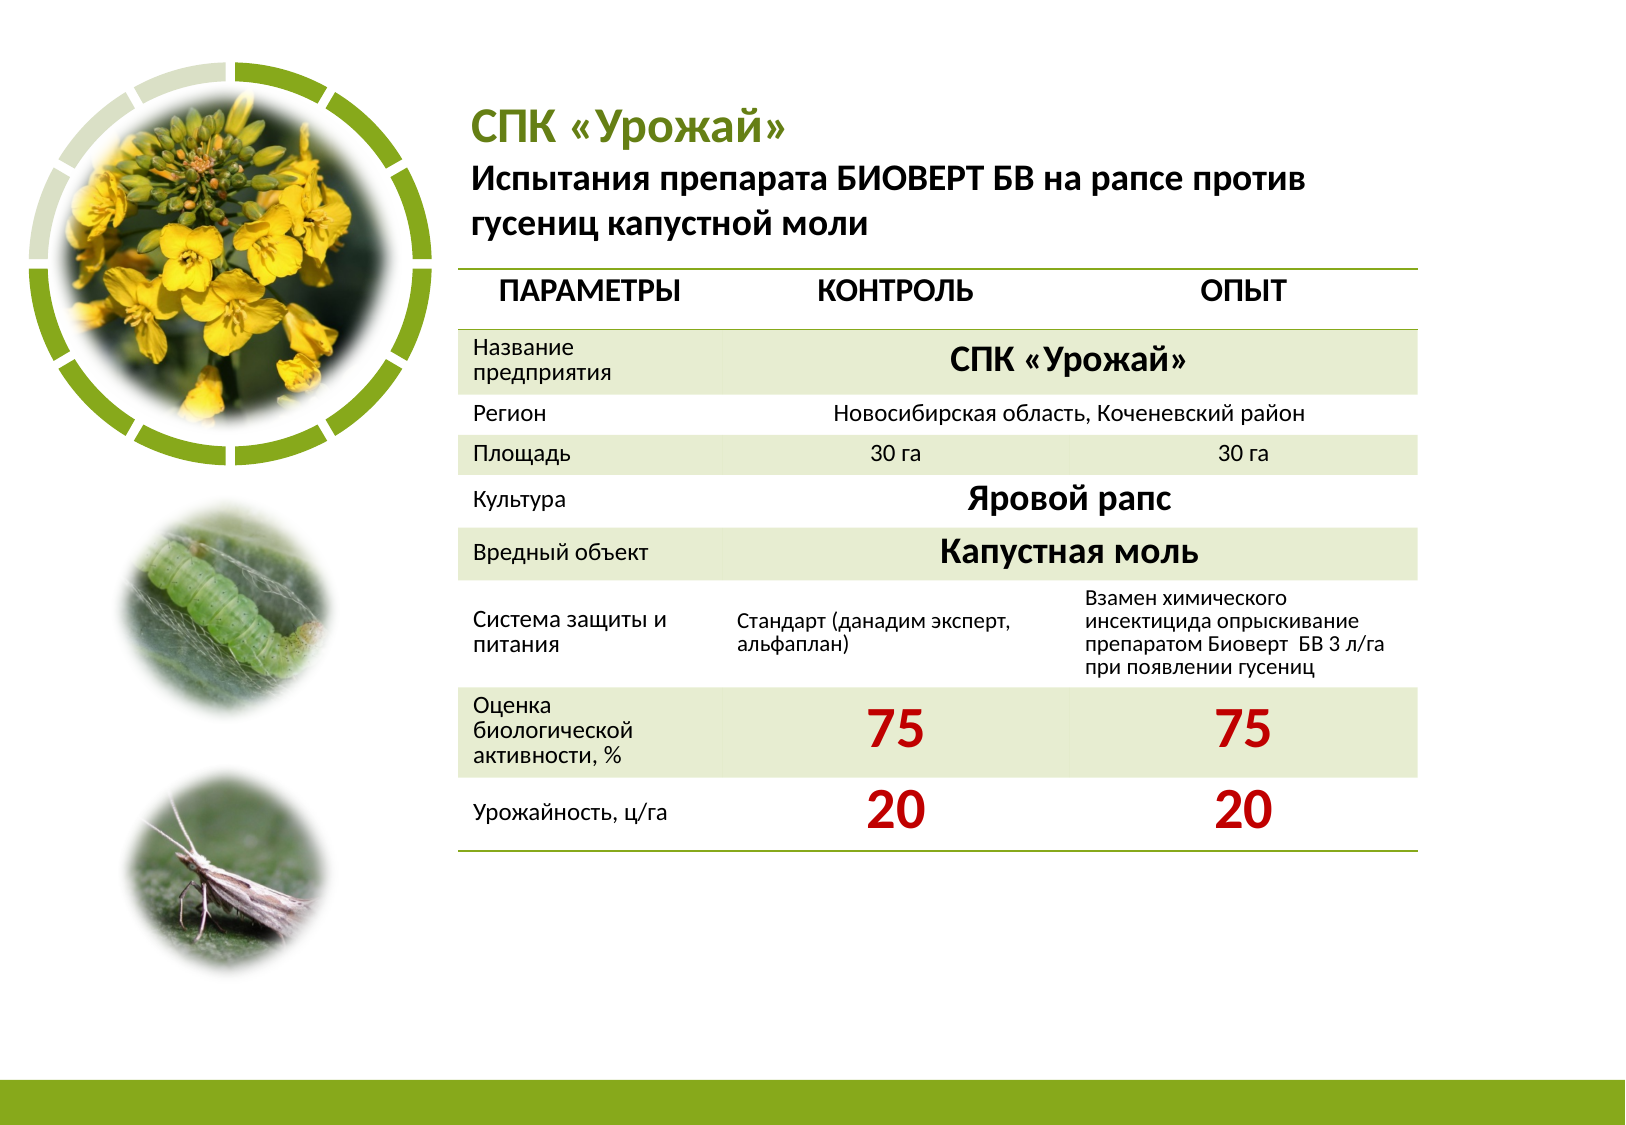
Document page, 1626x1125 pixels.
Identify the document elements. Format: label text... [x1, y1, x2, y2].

picture [106, 491, 344, 729]
table_cell Стандарт (данадим эксперт, альфаплан) [722, 580, 1070, 687]
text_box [28, 62, 432, 466]
table_cell 20 [722, 778, 1070, 850]
picture [47, 81, 403, 437]
table_cell 20 [1070, 778, 1418, 850]
table_header ОПЫТ [1070, 270, 1418, 329]
table_cell 30 га [1070, 435, 1418, 475]
table_cell Название предприятия [458, 330, 722, 395]
table_header ПАРАМЕТРЫ [458, 270, 722, 329]
table_cell СПК «Урожай» [722, 330, 1418, 395]
text_box СПК «Урожай» Испытания препарата БИОВЕРТ БВ на рапсе против гусениц капустной моли [456, 85, 1420, 250]
table_cell Площадь [458, 435, 722, 475]
table_cell 75 [1070, 687, 1418, 778]
table_cell 30 га [722, 435, 1070, 475]
picture [114, 760, 336, 982]
table_cell Урожайность, ц/га [458, 778, 722, 850]
table_cell Яровой рапс [722, 475, 1418, 528]
table_cell Новосибирская область, Коченевский район [722, 395, 1418, 435]
table_cell Регион [458, 395, 722, 435]
table_cell Вредный объект [458, 528, 722, 580]
table_cell Оценка биологической активности, % [458, 687, 722, 778]
table_cell Капустная моль [722, 528, 1418, 580]
table_cell Взамен химического инсектицида опрыскивание препаратом Биоверт БВ 3 л/га при появлении гусениц [1070, 580, 1418, 687]
table_cell 75 [722, 687, 1070, 778]
table_cell Система защиты и питания [458, 580, 722, 687]
table_cell Культура [458, 475, 722, 528]
table_header КОНТРОЛЬ [722, 270, 1070, 329]
